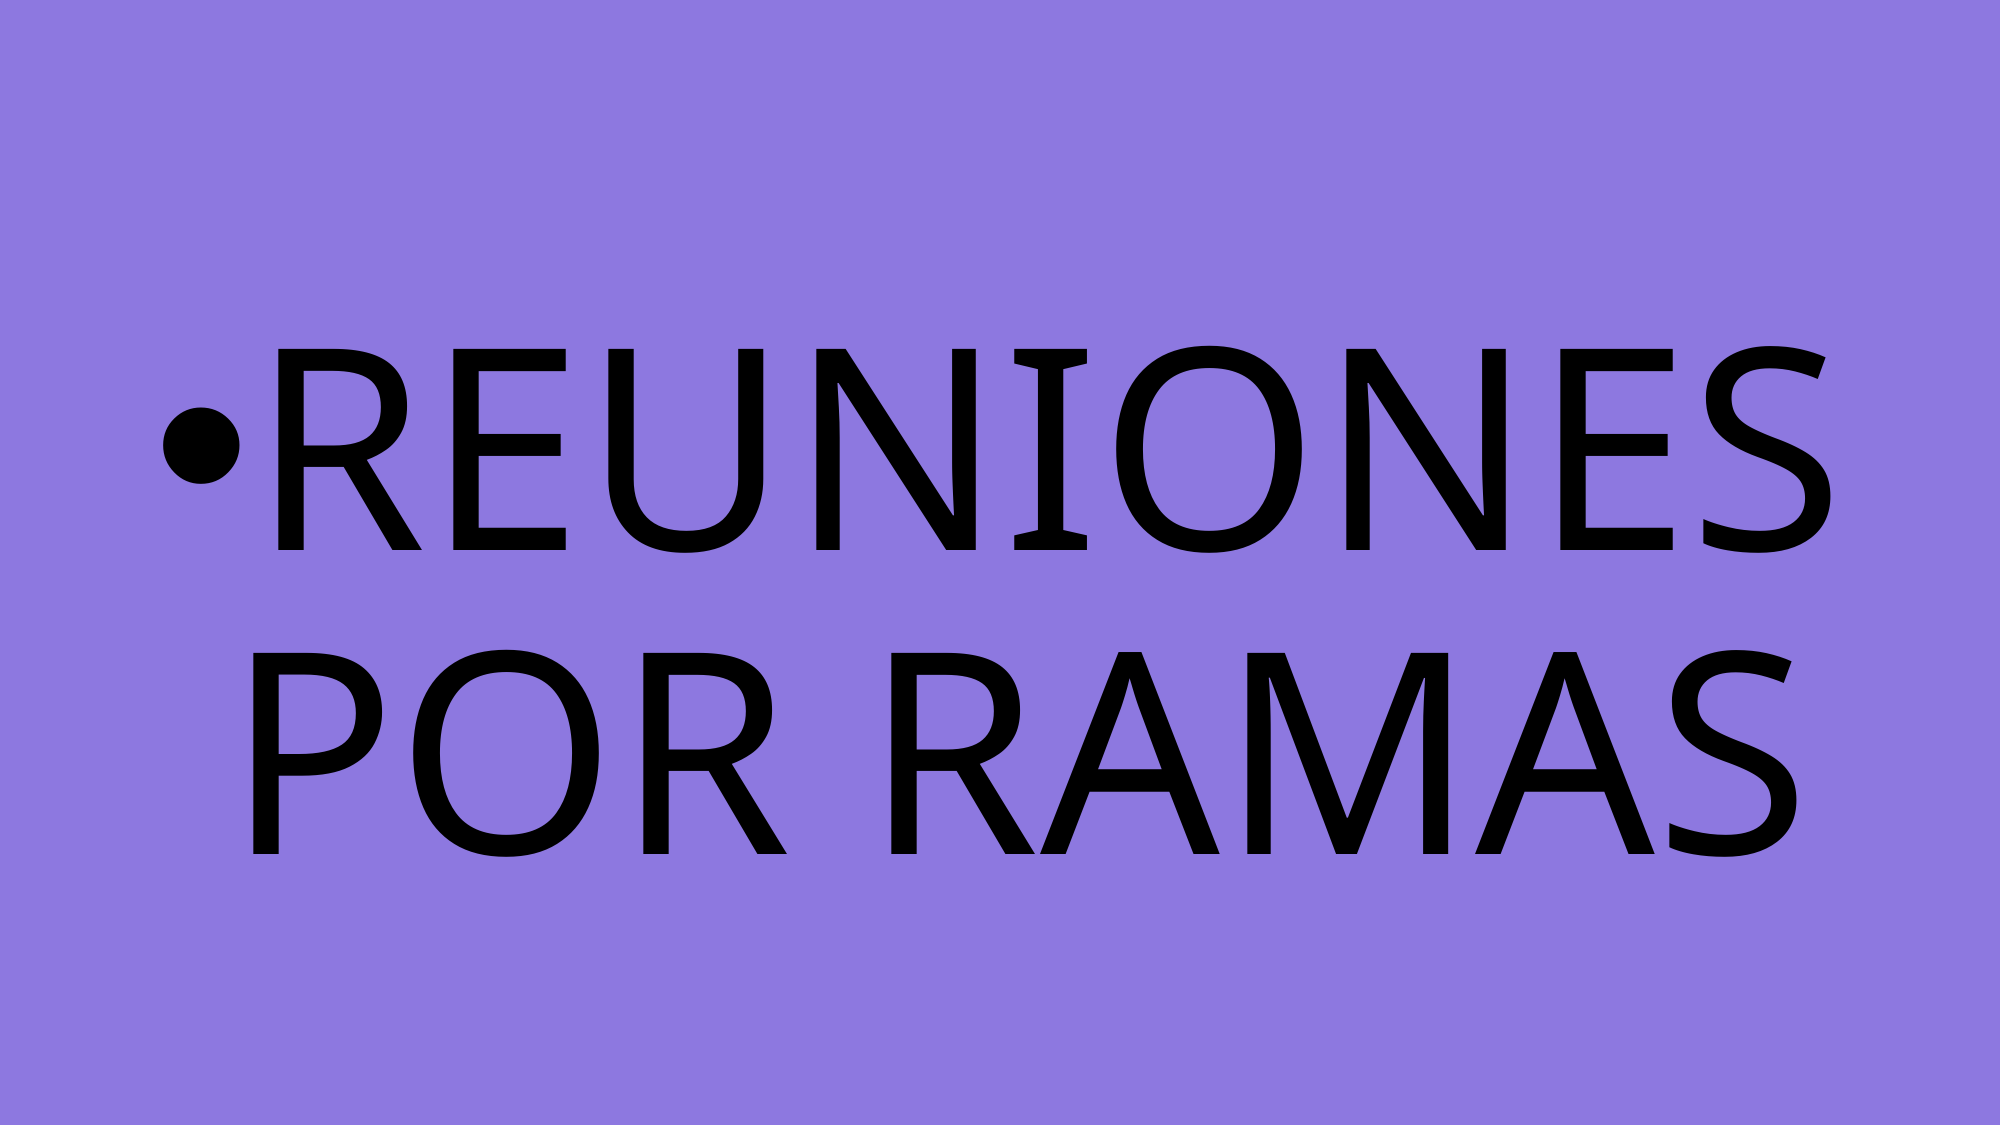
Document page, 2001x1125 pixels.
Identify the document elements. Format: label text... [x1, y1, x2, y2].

list REUNIONES POR RAMAS [137, 299, 1863, 1014]
